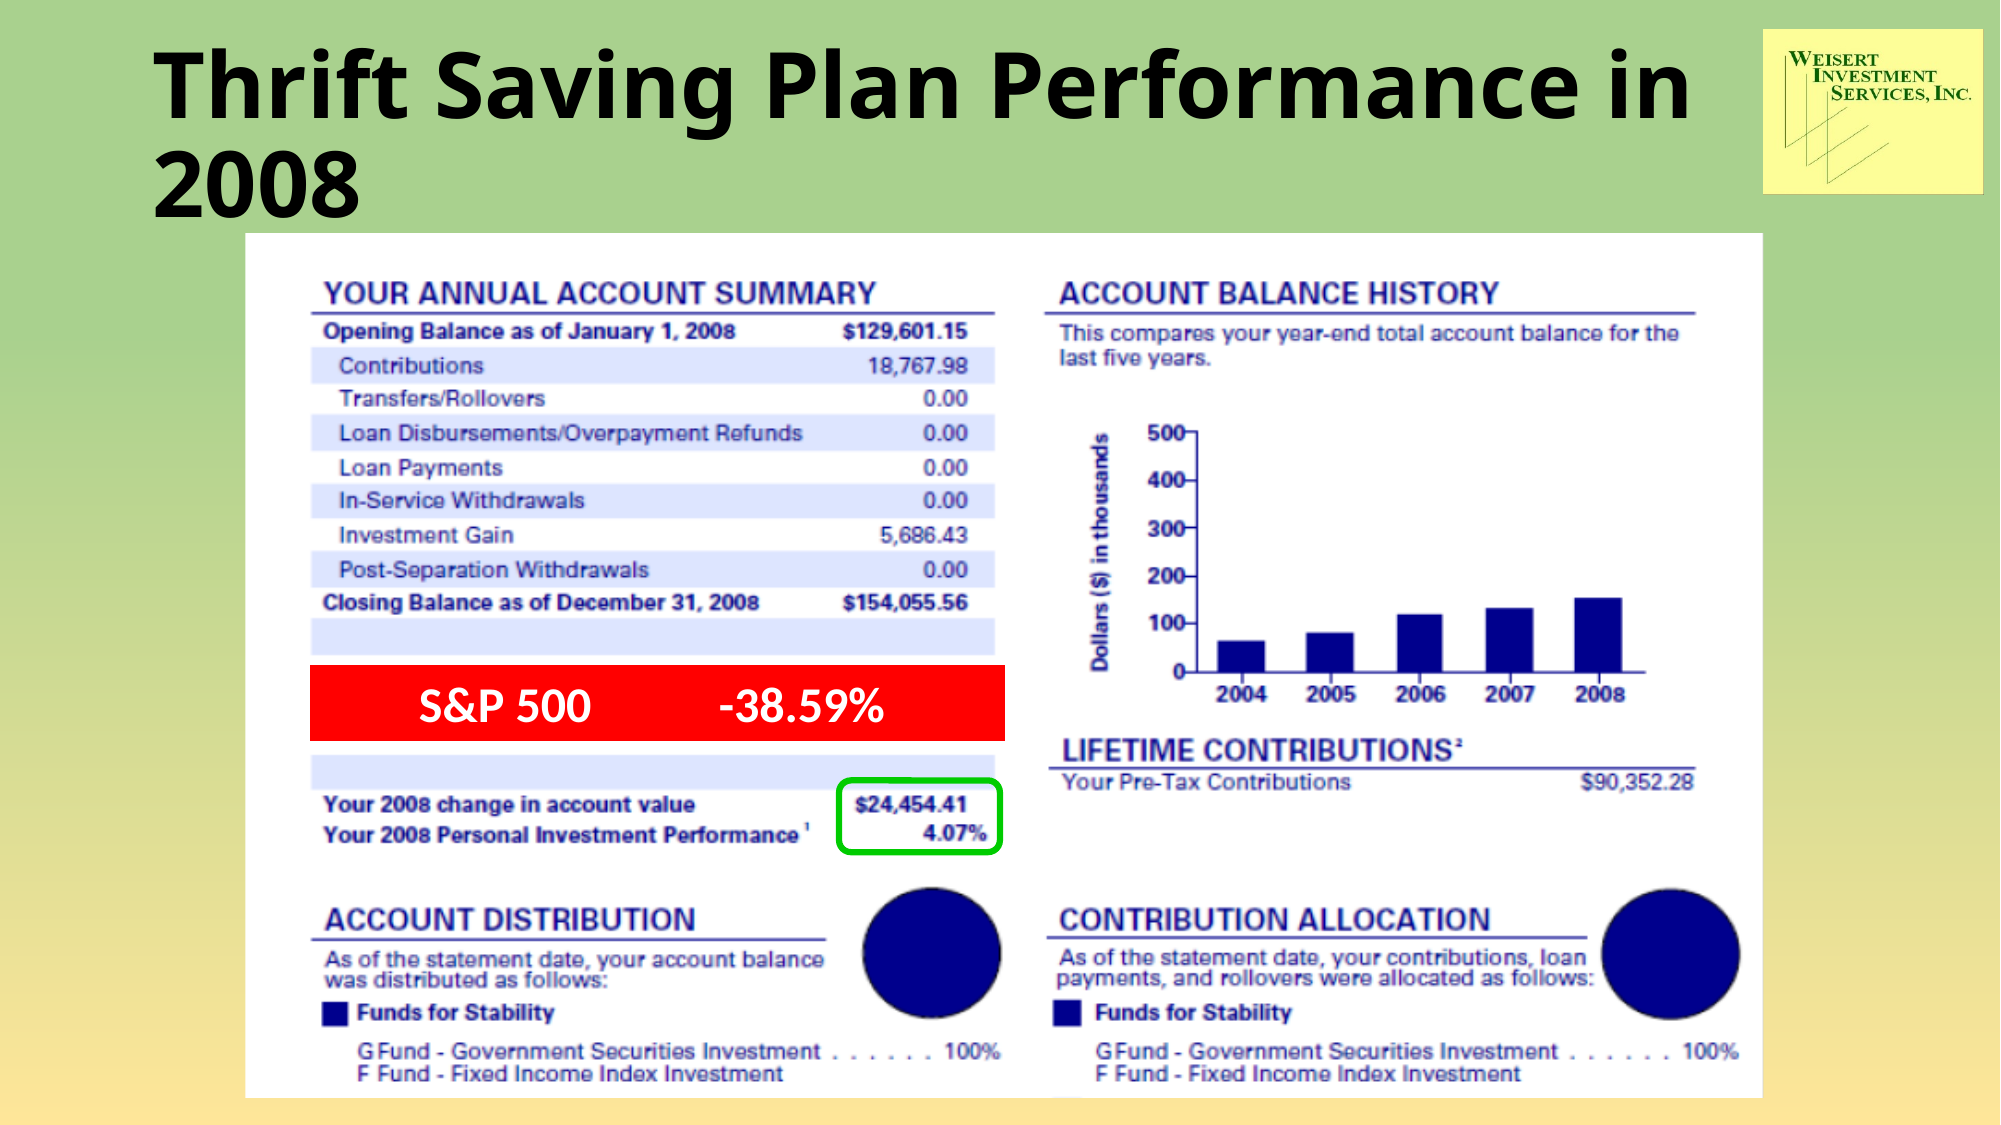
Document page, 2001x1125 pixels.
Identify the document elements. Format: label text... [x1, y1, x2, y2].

picture [1763, 29, 1984, 195]
picture [245, 233, 1764, 1098]
title Thrift Saving Plan Performance in 2008 [137, 29, 1863, 248]
